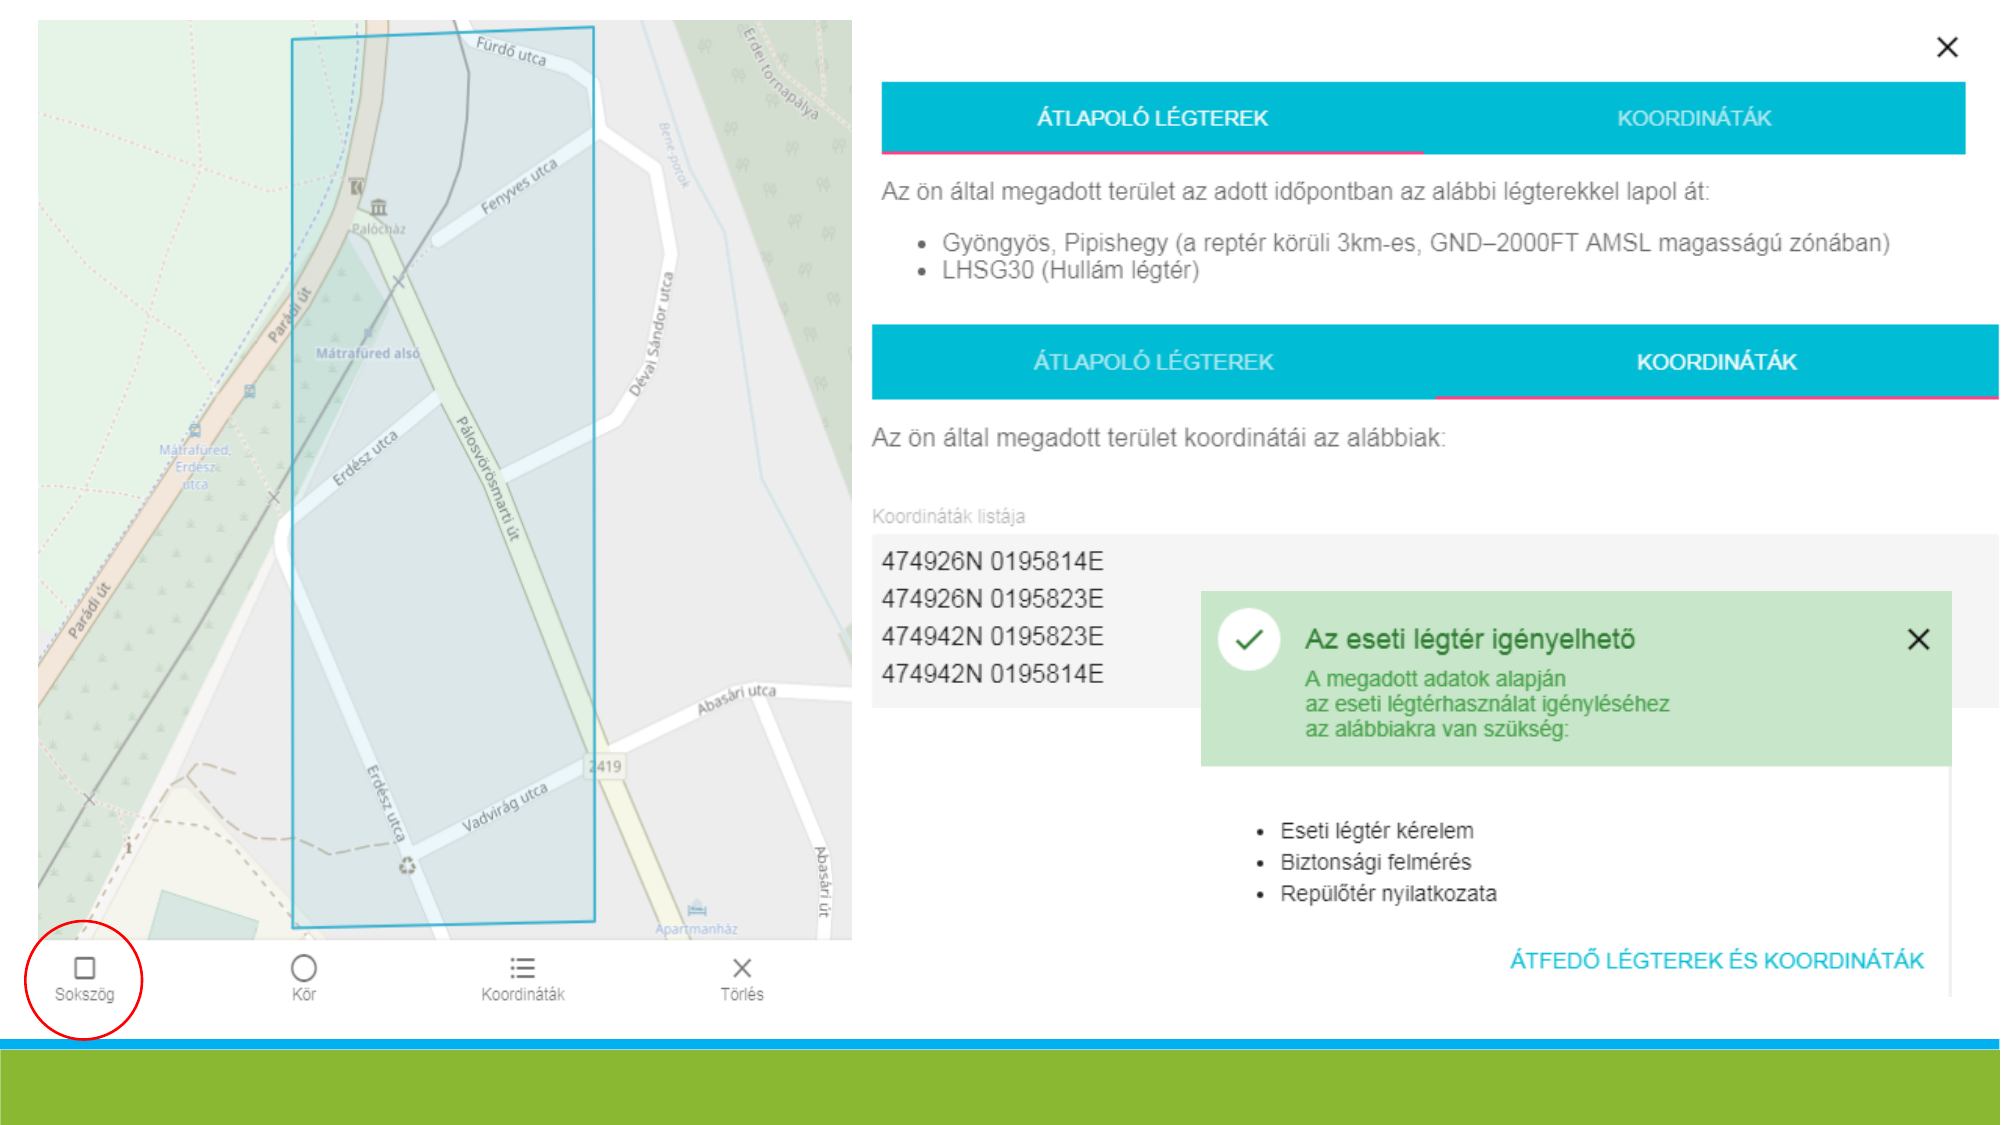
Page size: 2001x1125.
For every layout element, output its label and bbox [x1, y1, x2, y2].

picture [37, 0, 2000, 1010]
text_box [24, 946, 131, 1041]
